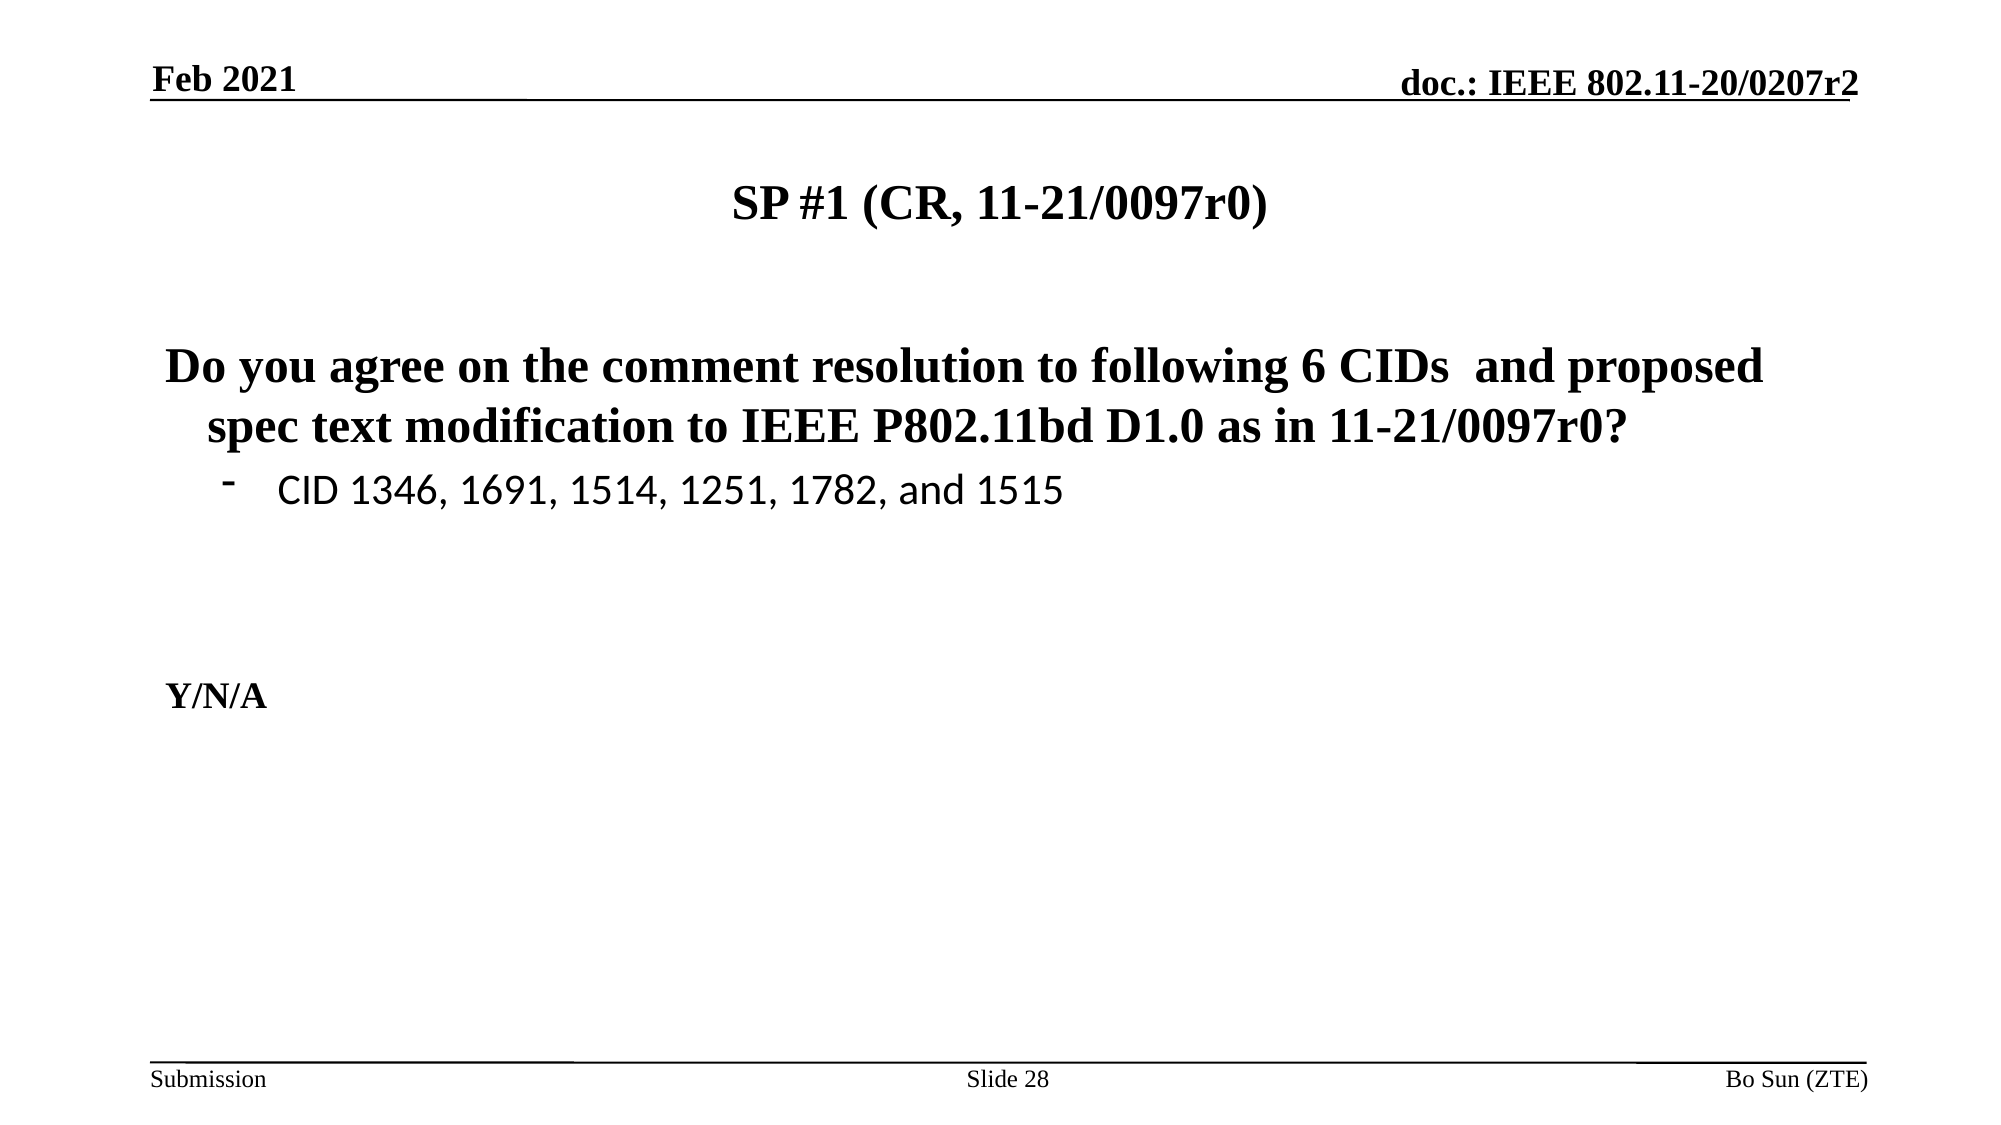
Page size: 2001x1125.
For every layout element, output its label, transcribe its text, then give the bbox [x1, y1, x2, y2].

footer Bo Sun (ZTE) [1171, 1061, 1869, 1093]
slide_number Slide 28 [949, 1061, 1067, 1123]
list Do you agree on the comment resolution to following 6 CIDs and proposed spec text modification to IEEE P802.11bd D1.0 as in 11-21/0097r0? CID 1346, 1691, 1514, 1251, 1782, and 1515 Y/N/A [149, 324, 1850, 1000]
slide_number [152, 54, 563, 100]
title SP #1 (CR, 11-21/0097r0) [149, 112, 1850, 288]
